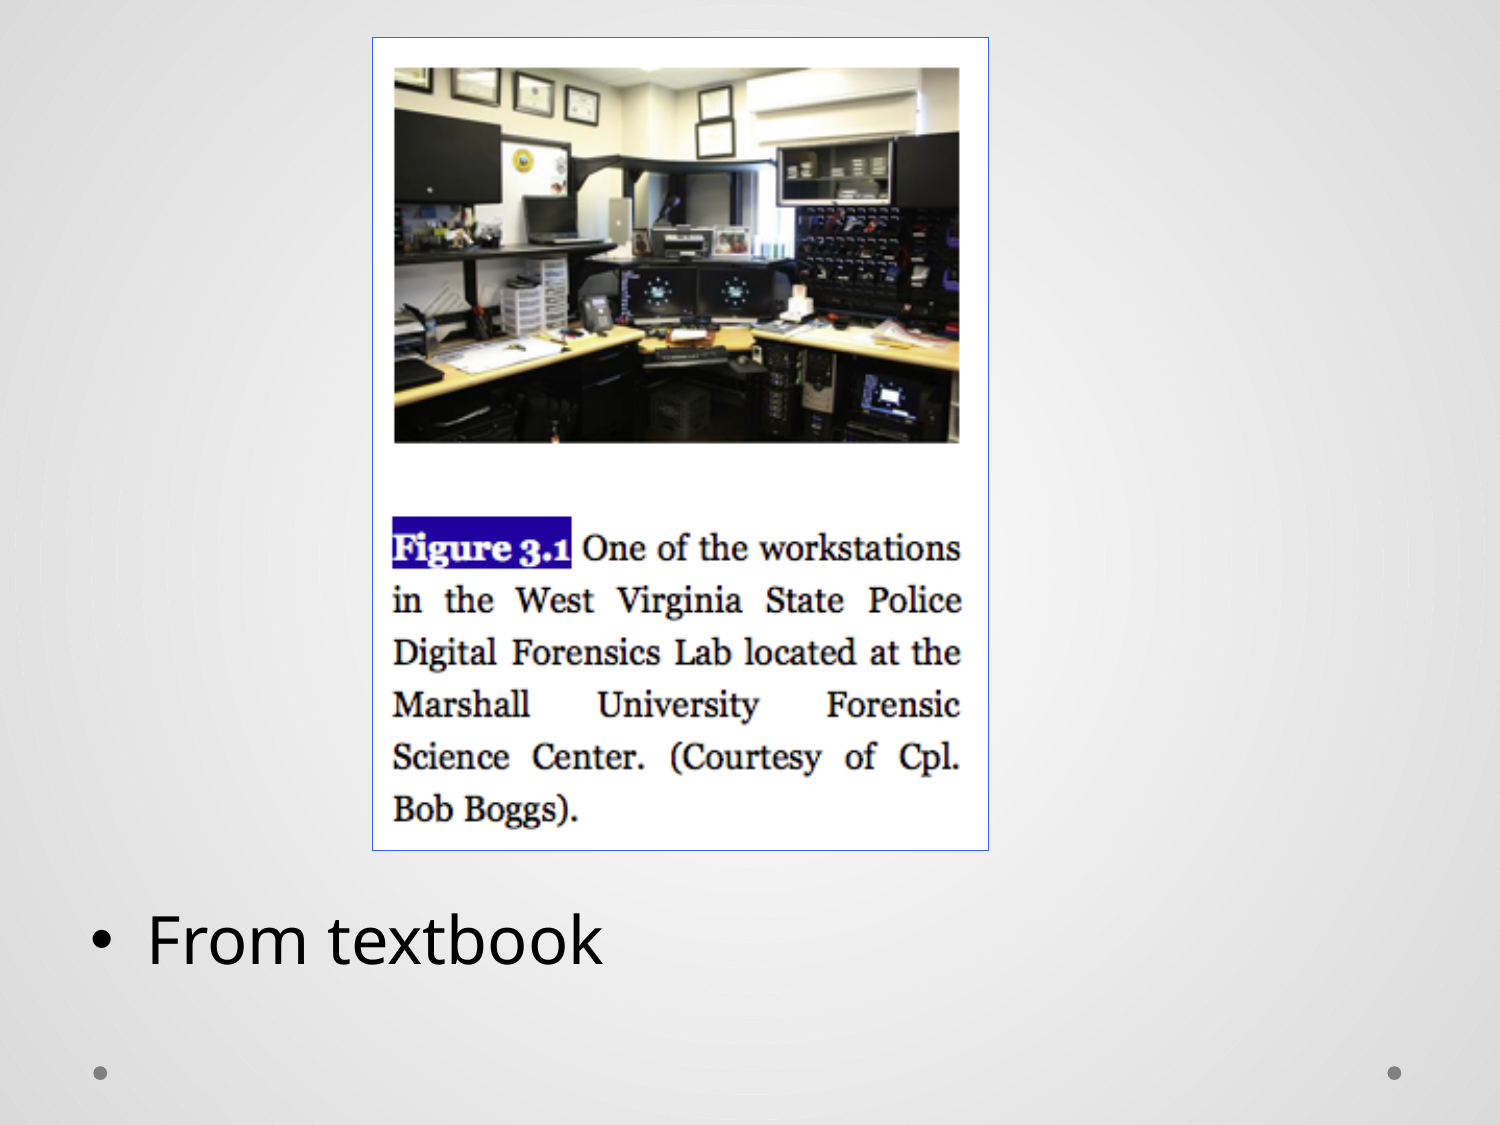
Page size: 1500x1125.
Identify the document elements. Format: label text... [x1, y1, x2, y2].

picture [371, 37, 989, 851]
list From textbook [75, 890, 1425, 1005]
